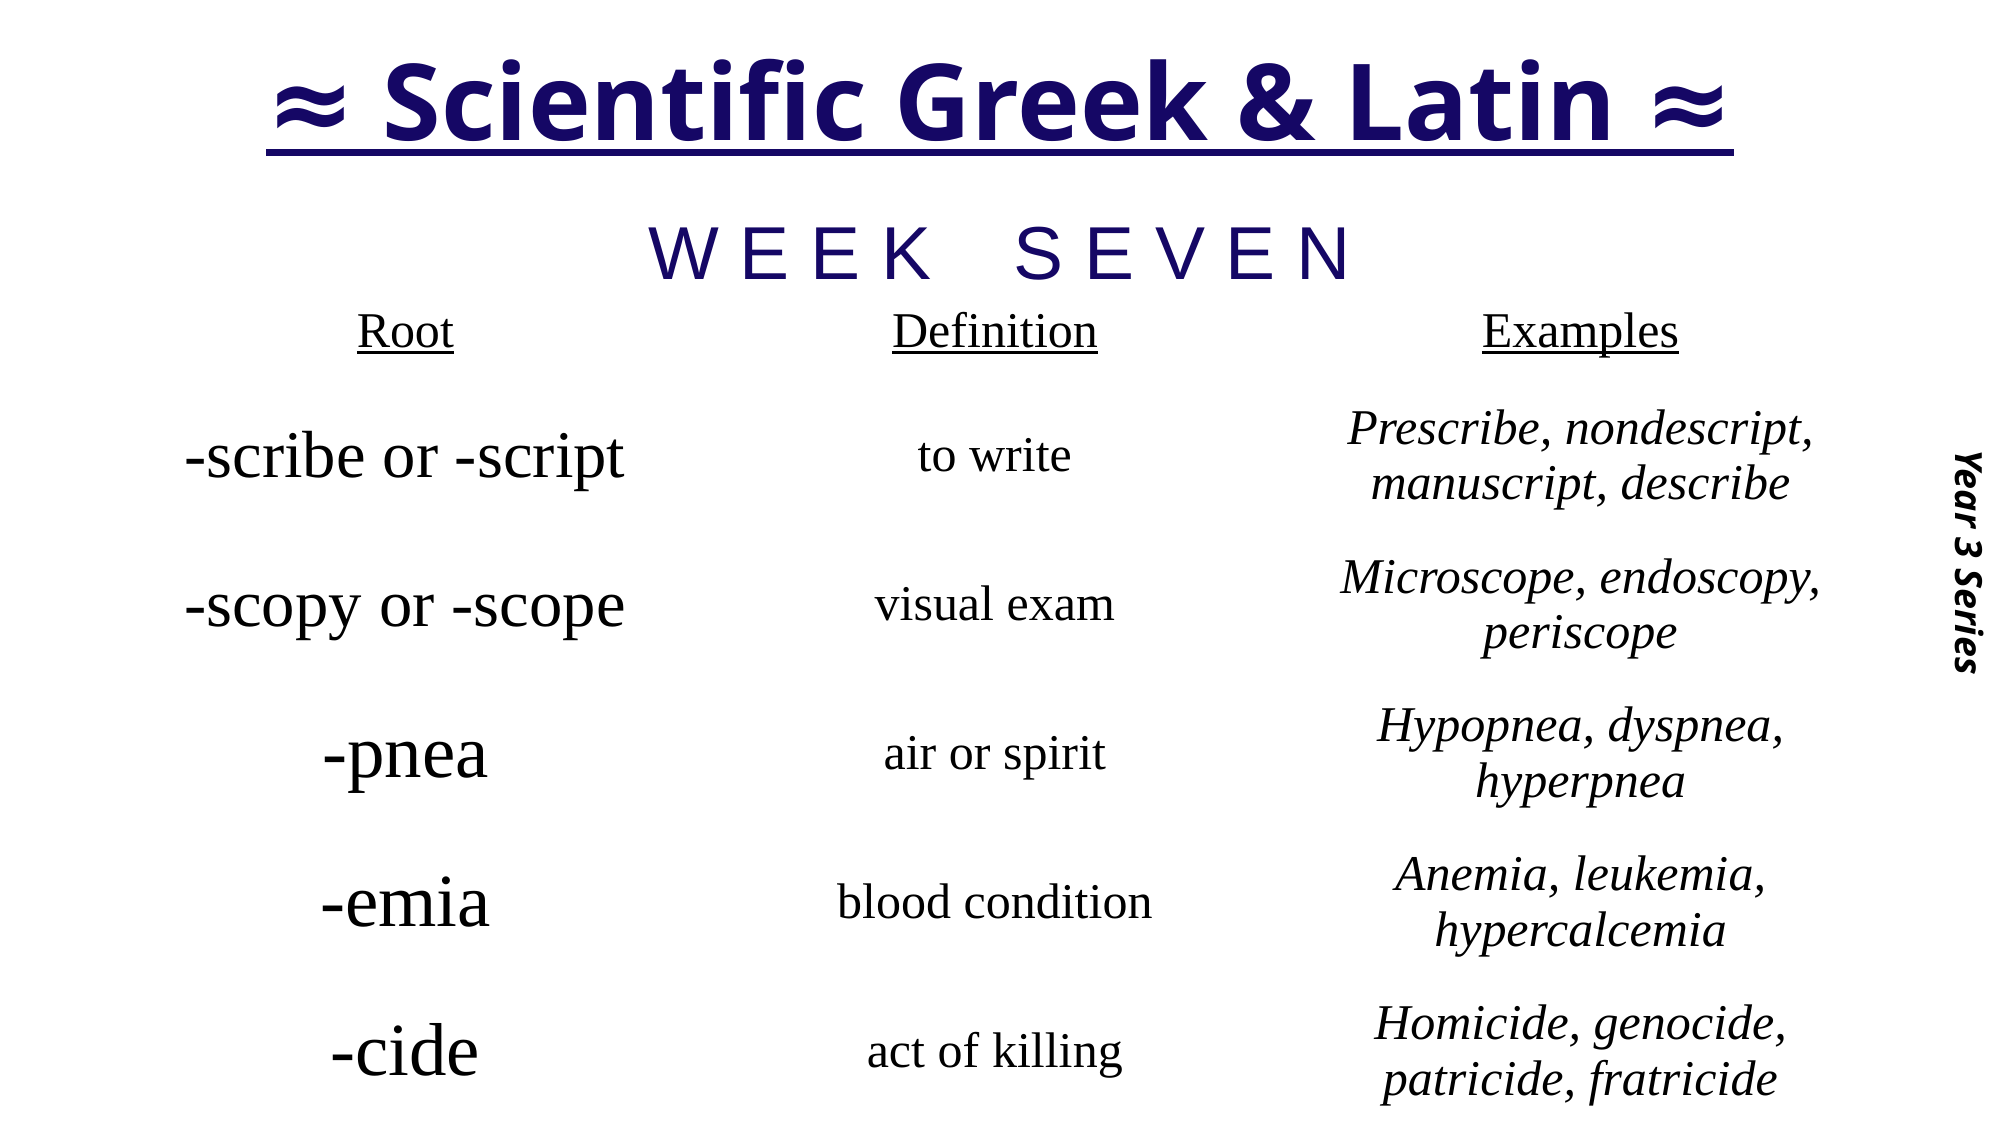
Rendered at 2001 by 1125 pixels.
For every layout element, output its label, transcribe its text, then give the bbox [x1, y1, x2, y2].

table_cell -emia [109, 827, 702, 976]
table_cell -cide [109, 976, 702, 1125]
table_header Examples [1288, 298, 1873, 380]
table_cell -scribe or -script [109, 380, 702, 529]
table_cell Homicide, genocide, patricide, fratricide [1288, 976, 1873, 1125]
table_cell visual exam [702, 529, 1288, 678]
table_cell air or spirit [702, 678, 1288, 827]
table_cell Anemia, leukemia, hypercalcemia [1288, 827, 1873, 976]
table_cell -scopy or -scope [109, 529, 702, 678]
table_cell to write [702, 380, 1288, 529]
table_cell -pnea [109, 678, 702, 827]
table_header Definition [702, 298, 1288, 380]
table_cell Hypopnea, dyspnea, hyperpnea [1288, 678, 1873, 827]
table_cell Prescribe, nondescript, manuscript, describe [1288, 380, 1873, 529]
title ≈ Scientific Greek & Latin ≈ [249, 0, 1750, 197]
table_cell Microscope, endoscopy, periscope [1288, 529, 1873, 678]
text_box Year 3 Series [1924, 0, 2000, 1125]
table_header Root [109, 298, 702, 380]
text_box W E E K S E V E N [249, 197, 1750, 298]
table_cell act of killing [702, 976, 1288, 1125]
table_cell blood condition [702, 827, 1288, 976]
